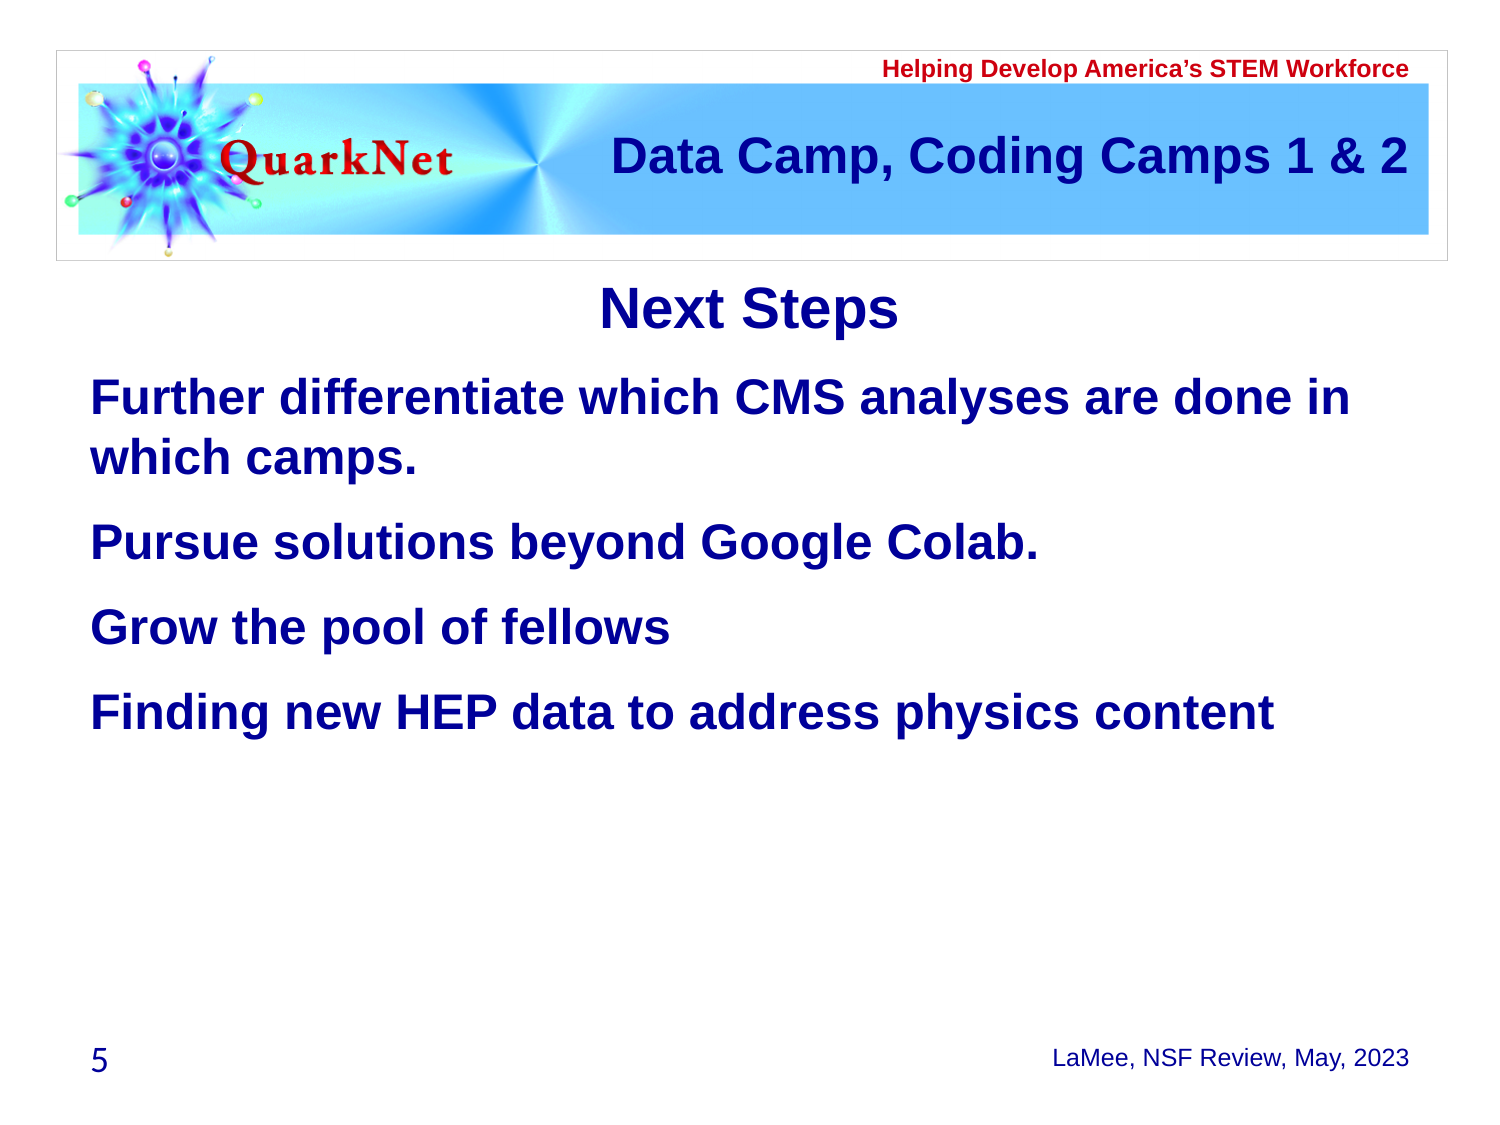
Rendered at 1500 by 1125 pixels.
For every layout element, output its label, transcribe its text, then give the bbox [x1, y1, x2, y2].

picture [56, 50, 1448, 261]
title Data Camp, Coding Camps 1 & 2 [458, 97, 1425, 209]
slide_number 5 [75, 1027, 413, 1088]
list Next Steps Further differentiate which CMS analyses are done in which camps. Pursue solutions beyond Google Colab. Grow the pool of fellows Finding new HEP data to address physics content [75, 262, 1425, 1040]
